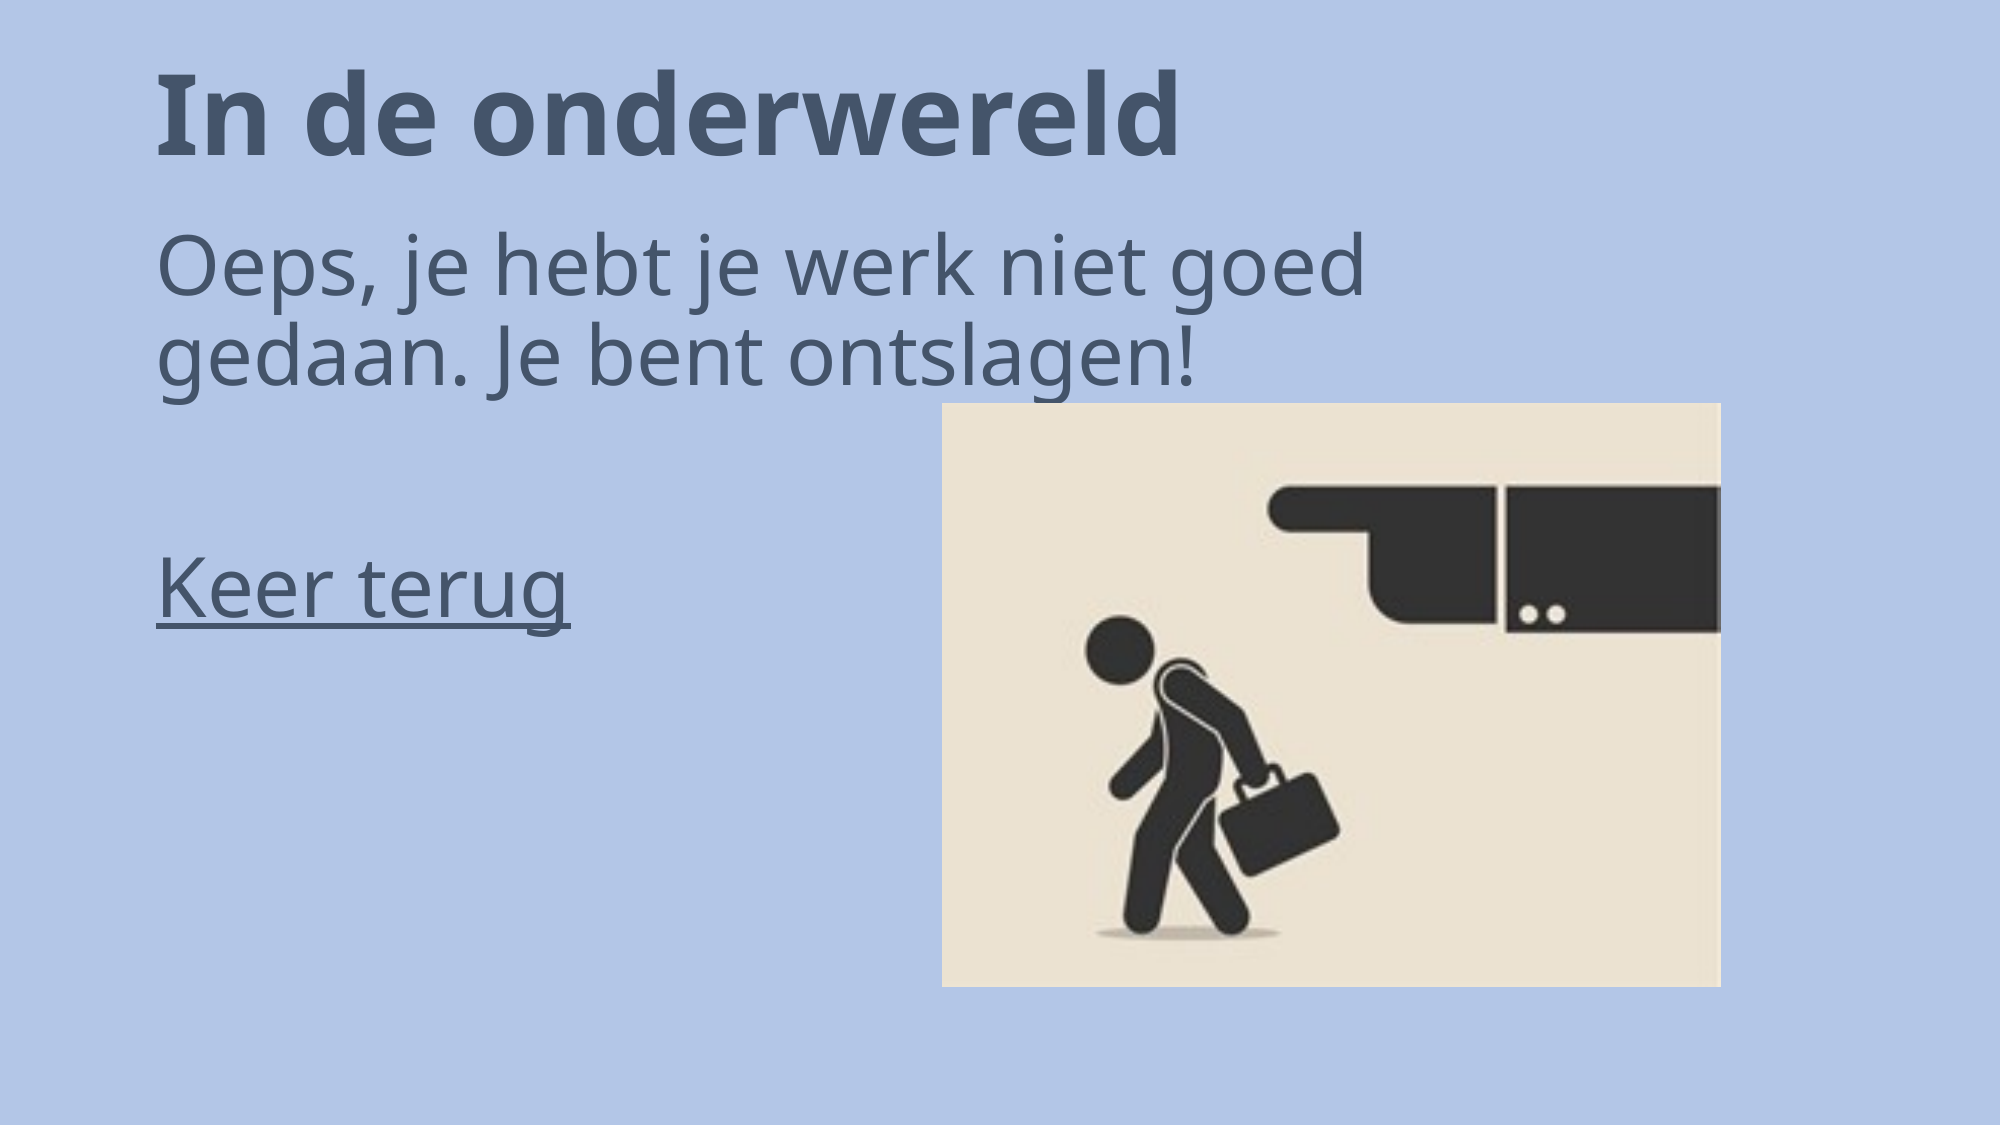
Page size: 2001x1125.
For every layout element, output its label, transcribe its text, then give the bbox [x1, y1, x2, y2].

list Oeps, je hebt je werk niet goed gedaan. Je bent ontslagen! Keer terug [140, 216, 1721, 931]
picture [941, 403, 1721, 988]
title In de onderwereld [140, 50, 1772, 269]
